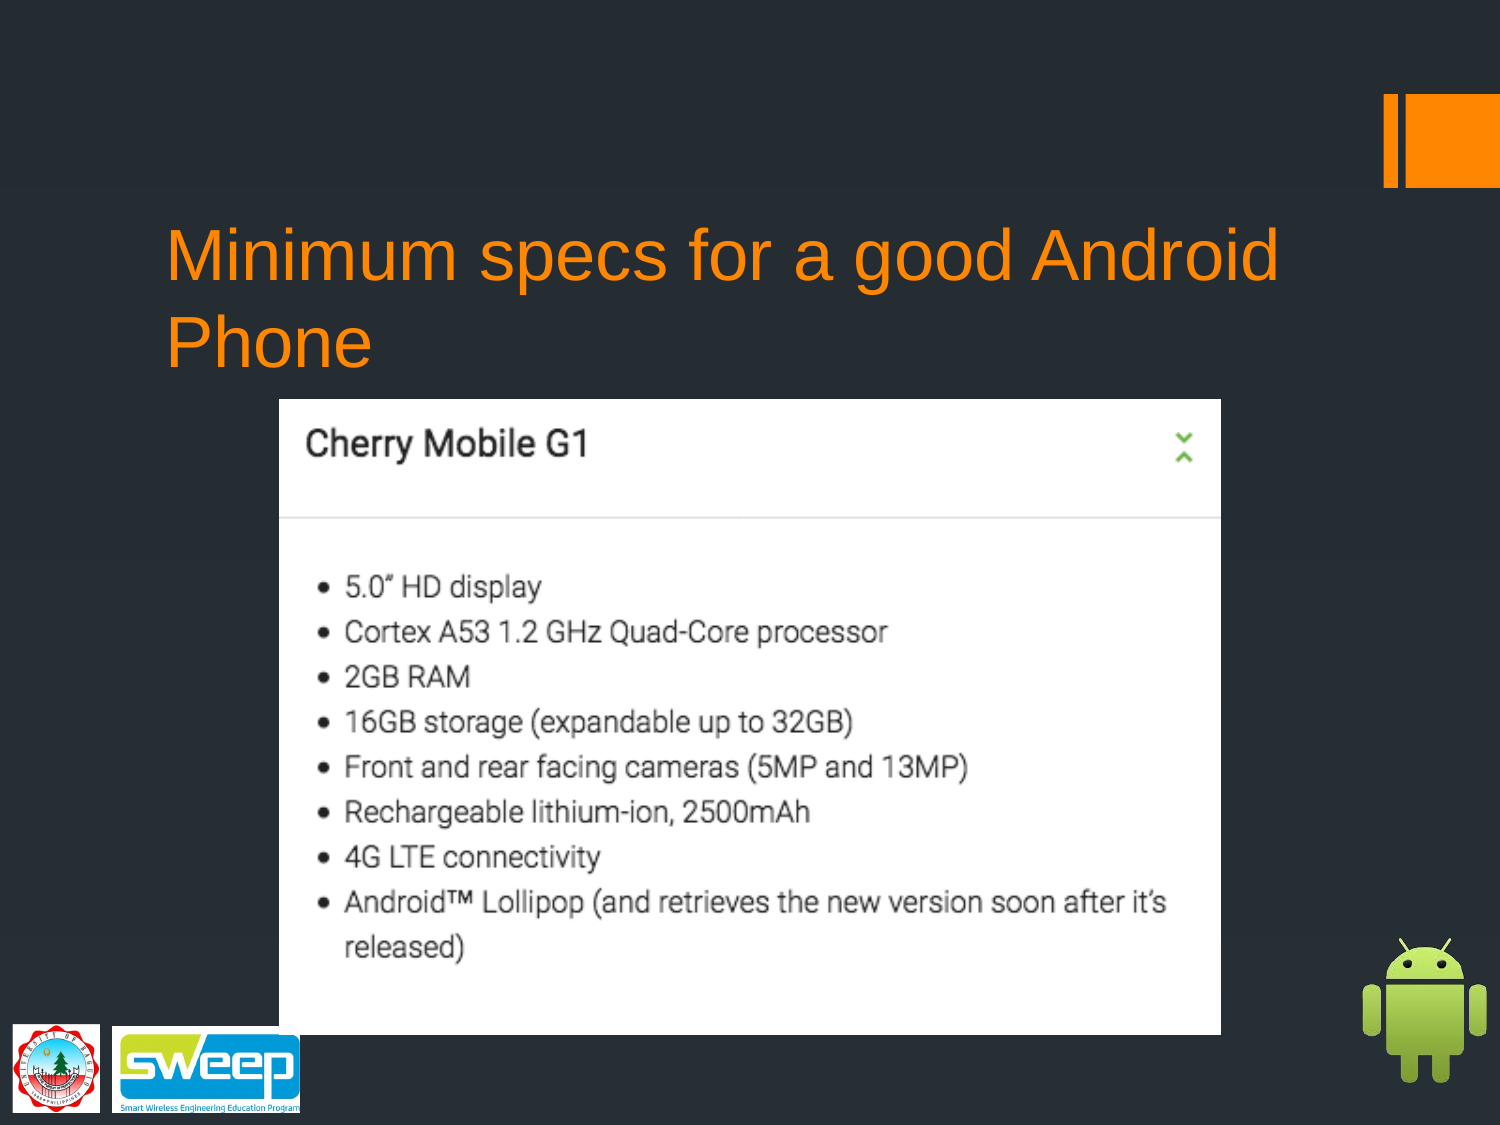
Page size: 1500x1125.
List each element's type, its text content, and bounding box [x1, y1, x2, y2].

picture [112, 1026, 300, 1113]
picture [1361, 937, 1487, 1083]
picture [12, 1024, 100, 1113]
title Minimum specs for a good Android Phone [150, 200, 1350, 390]
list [149, 399, 1351, 1036]
picture [200, 1053, 262, 1080]
